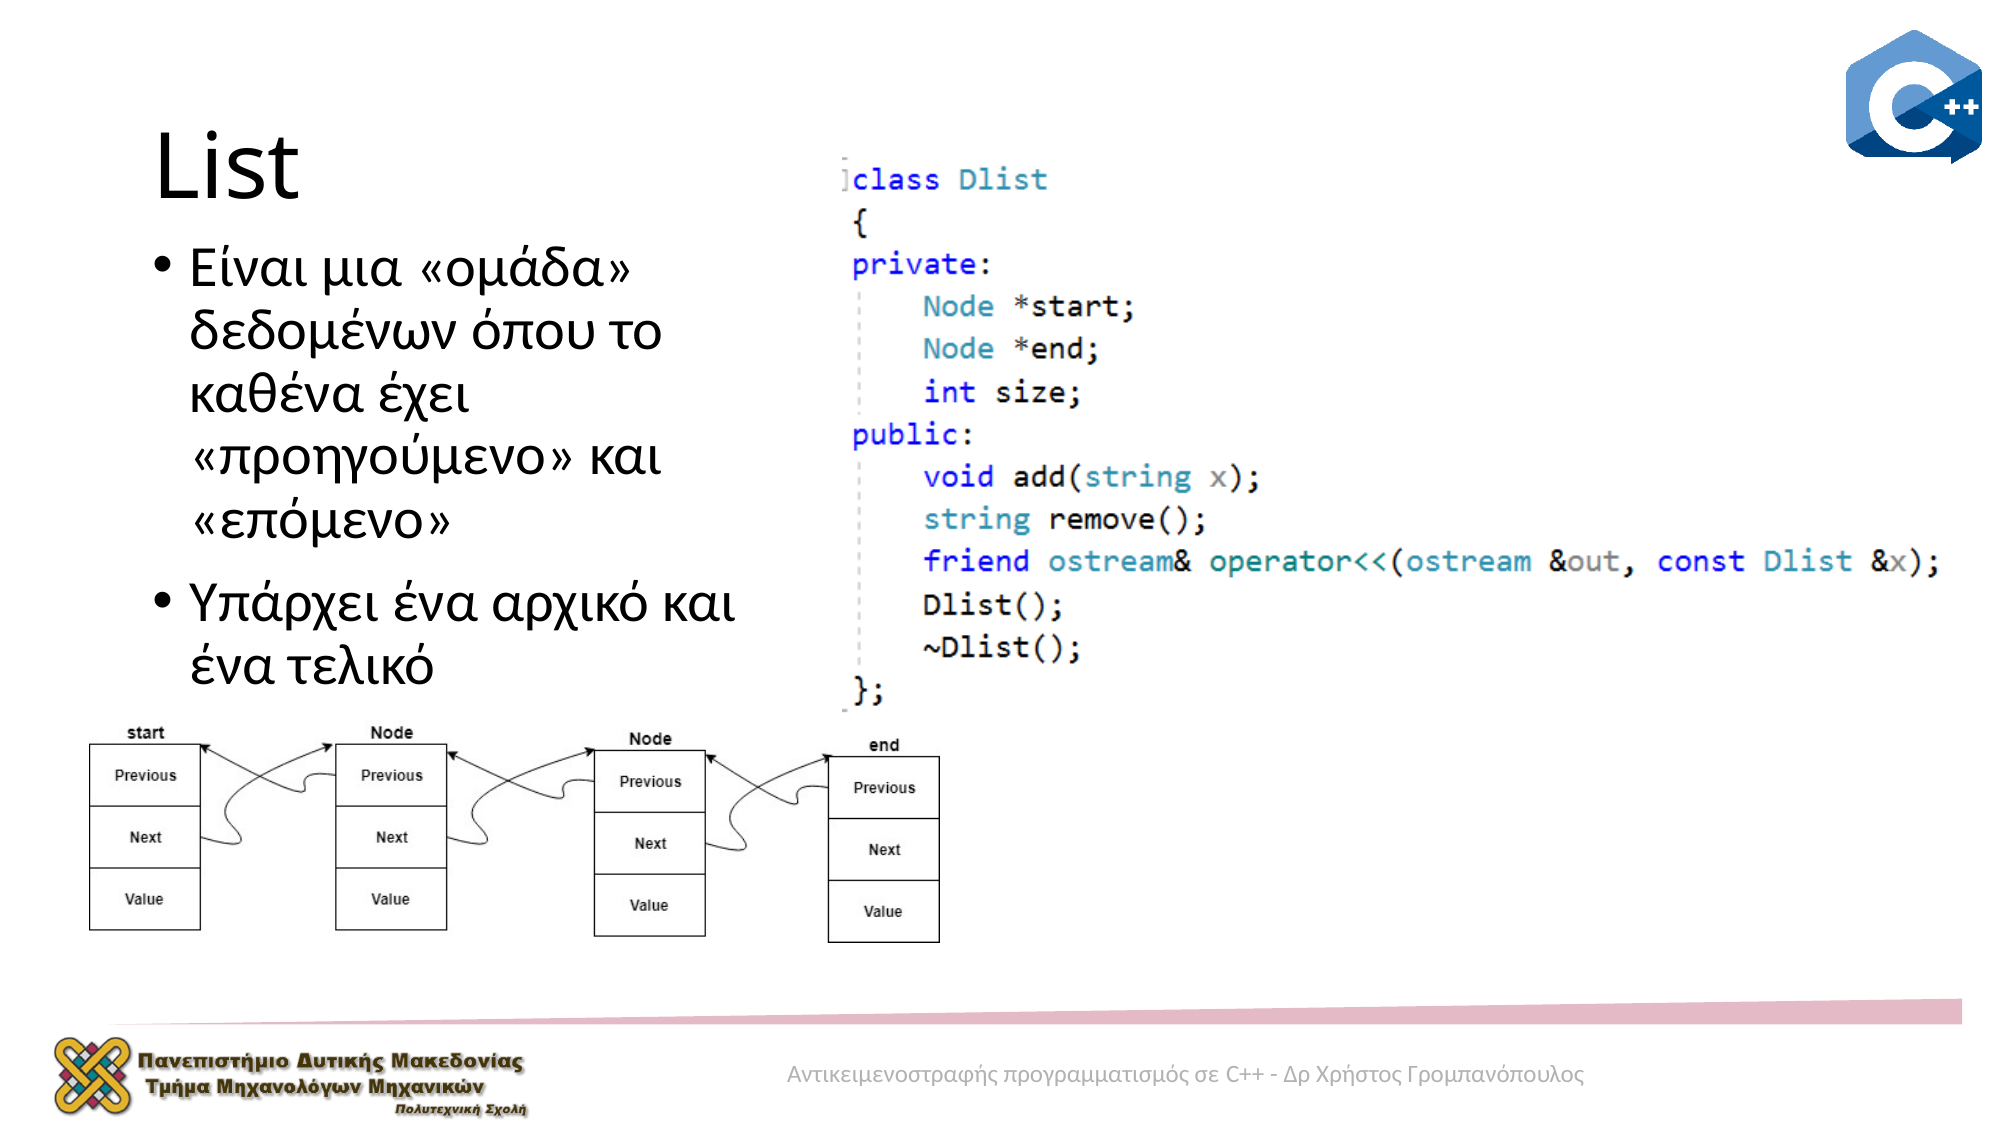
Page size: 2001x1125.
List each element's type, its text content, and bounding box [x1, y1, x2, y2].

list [89, 719, 940, 943]
list Είναι μια «ομάδα» δεδομένων όπου το καθένα έχει «προηγούμενο» και «επόμενο» Υπάρχει ένα αρχικό και ένα τελικό [137, 228, 816, 719]
title List [137, 59, 1863, 278]
footer Αντικειμενοστραφής προγραμματισμός σε C++ - Δρ Χρήστος Γρομπανόπουλος [662, 1042, 1710, 1103]
picture [52, 1035, 530, 1120]
picture [842, 30, 1982, 720]
